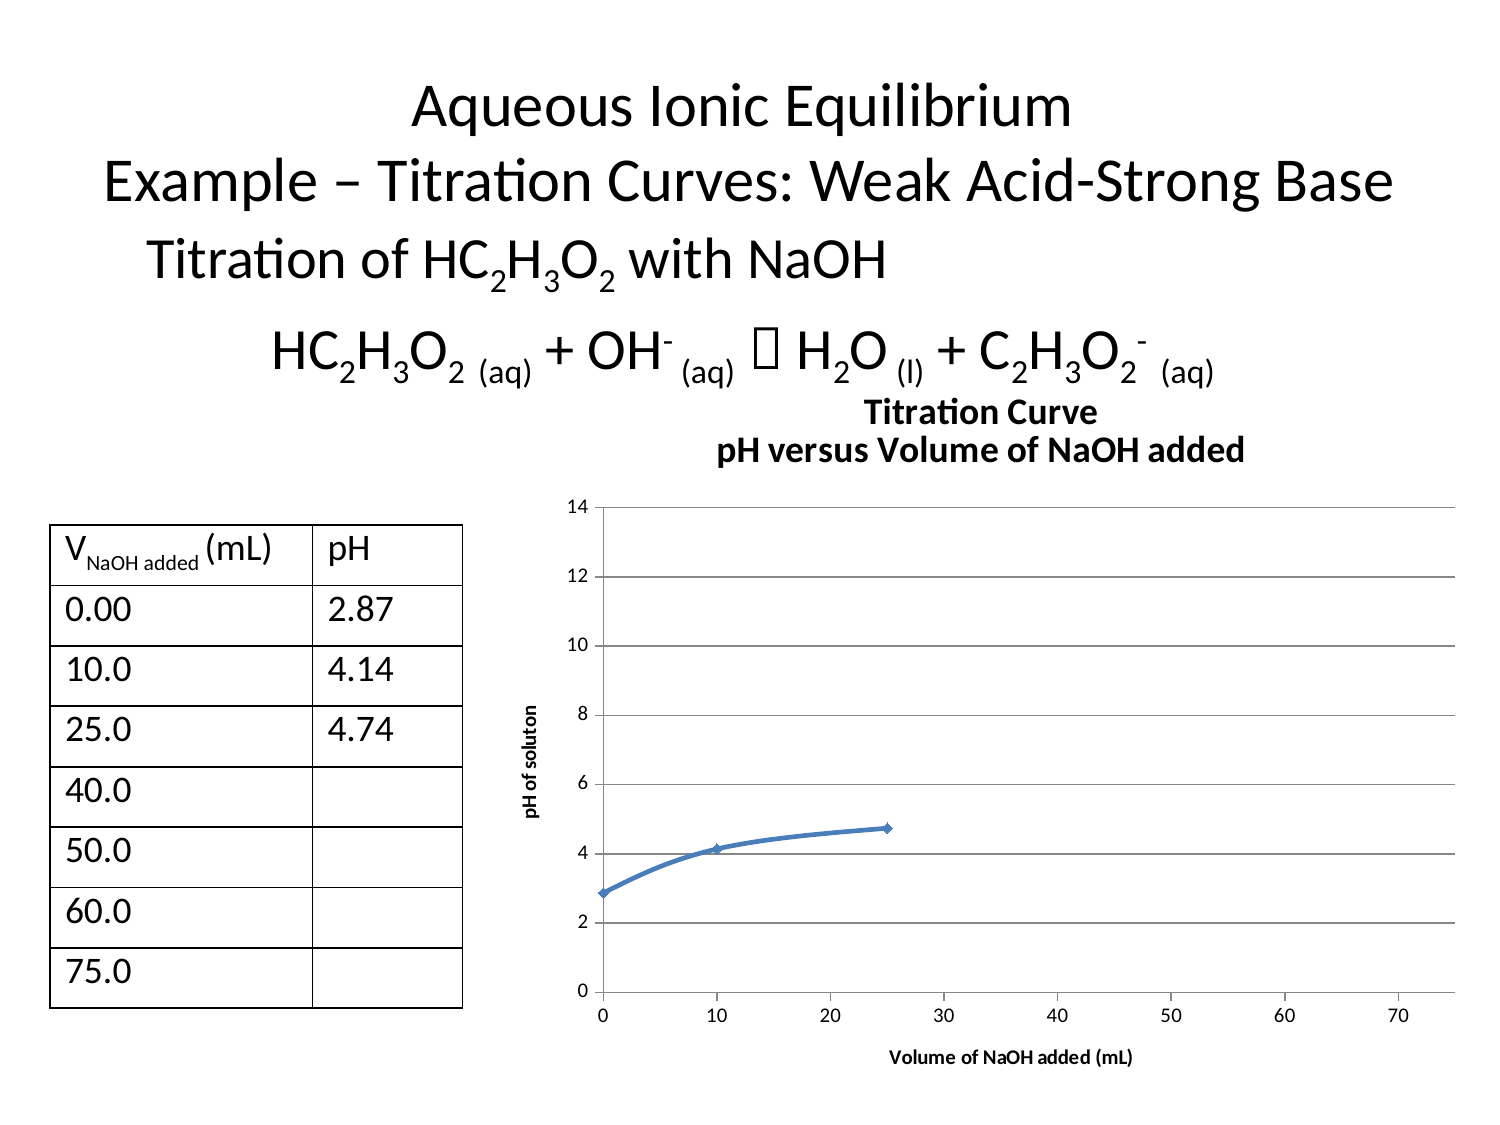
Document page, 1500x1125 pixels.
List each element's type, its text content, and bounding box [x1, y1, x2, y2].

table_cell 60.0 [51, 888, 312, 947]
table_cell 25.0 [51, 707, 312, 766]
table_cell 0.00 [51, 586, 312, 645]
list Titration of HC2H3O2 with NaOH HC2H3O2 (aq) + OH- (aq)  H2O (l) + C2H3O2- (aq) [75, 212, 1425, 955]
table_cell 40.0 [51, 768, 312, 826]
table_cell 50.0 [51, 828, 312, 887]
table_cell 4.74 [313, 707, 462, 766]
table_header VNaOH added (mL) [51, 526, 312, 585]
table_cell [313, 768, 462, 826]
table_cell [313, 888, 462, 947]
table_header pH [313, 526, 462, 585]
table_cell [313, 949, 462, 1007]
table_cell 10.0 [51, 647, 312, 705]
title Aqueous Ionic Equilibrium Example – Titration Curves: Weak Acid-Strong Base [75, 45, 1425, 212]
table_cell 2.87 [313, 586, 462, 645]
table_cell 4.14 [313, 647, 462, 705]
table_cell [313, 828, 462, 887]
chart [487, 362, 1476, 1101]
table_cell 75.0 [51, 949, 312, 1007]
